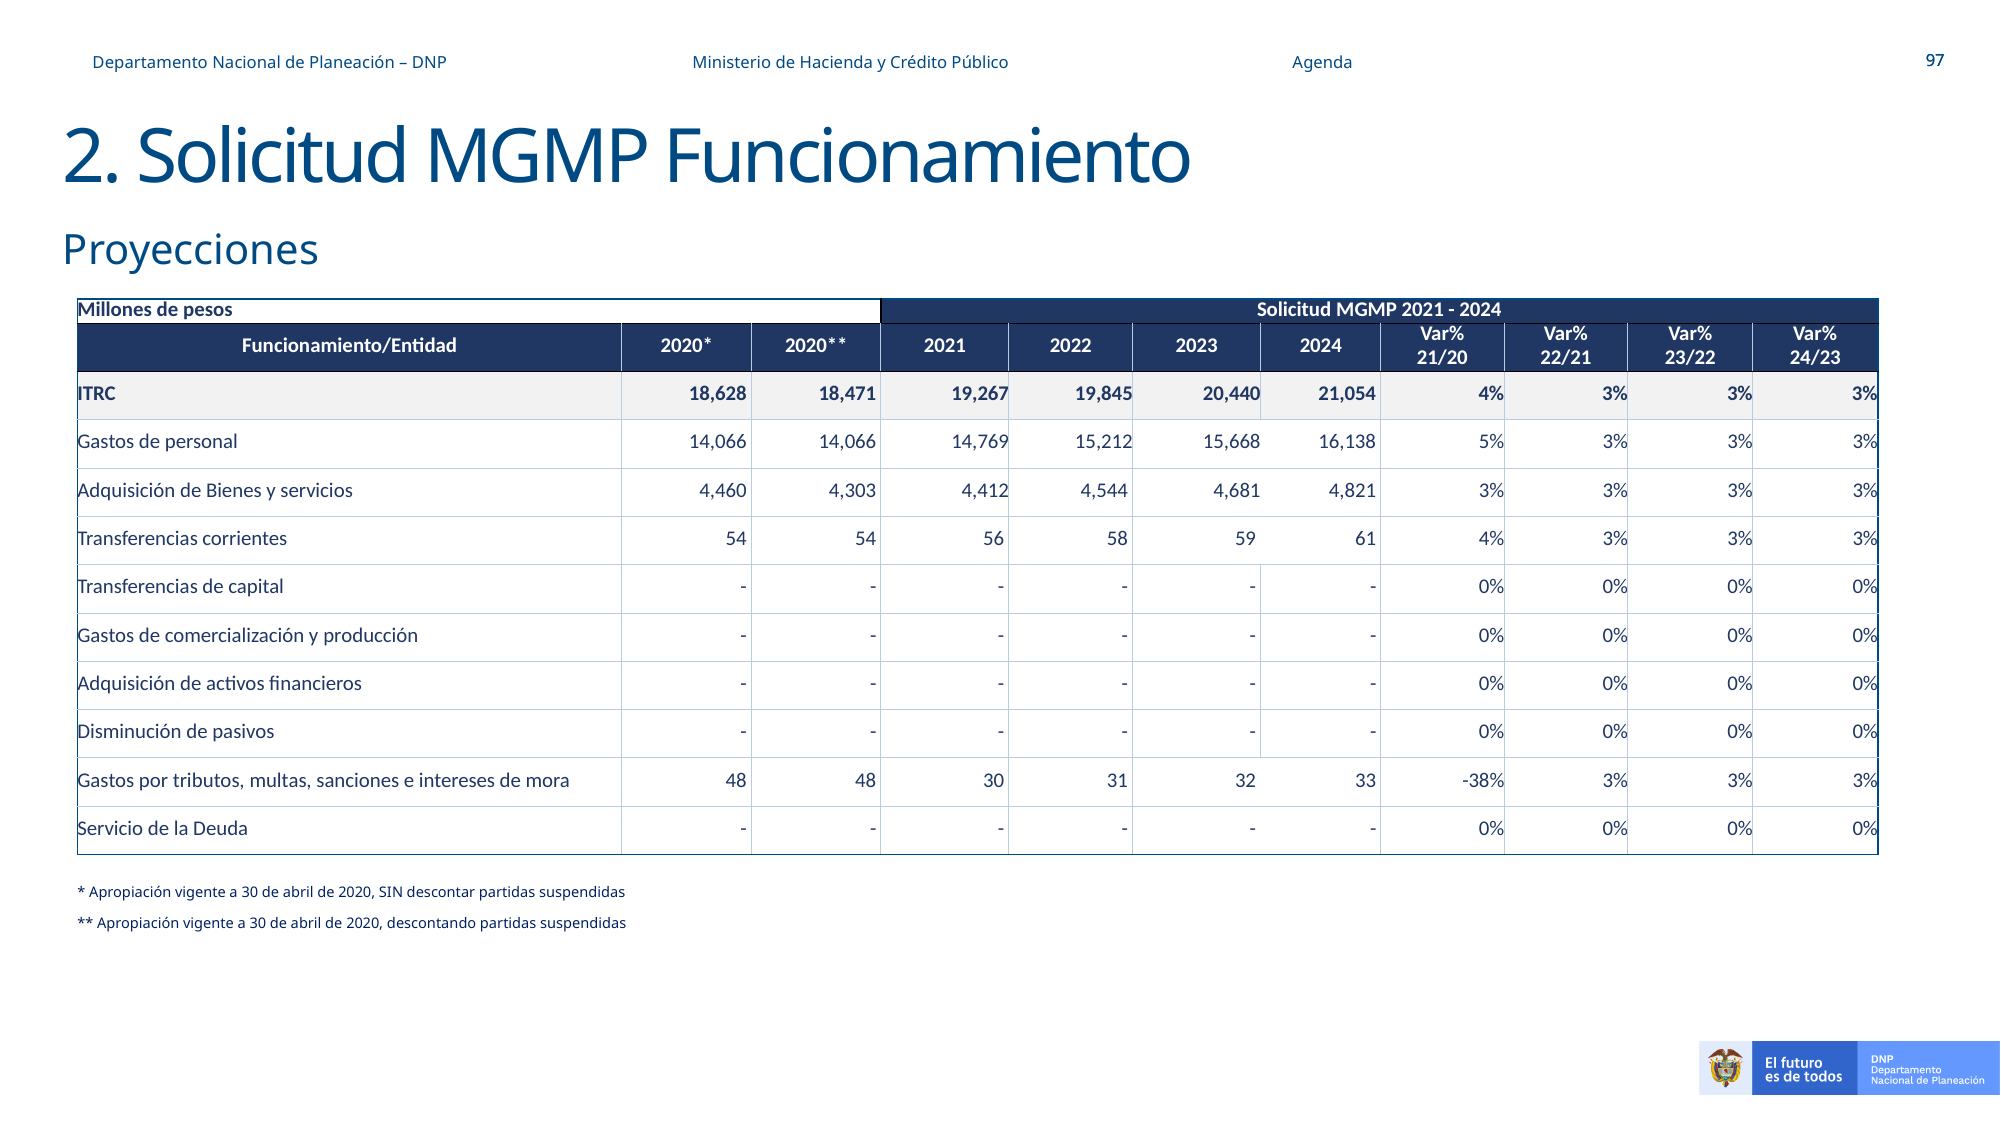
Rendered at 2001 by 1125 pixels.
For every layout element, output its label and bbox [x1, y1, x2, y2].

table_cell [78, 758, 621, 806]
table_cell [1009, 420, 1132, 468]
table_cell [1505, 710, 1627, 757]
table_cell [1628, 324, 1752, 371]
table_cell [1009, 758, 1132, 806]
table_cell [78, 614, 621, 661]
table_cell [1628, 662, 1752, 709]
table_cell [78, 710, 621, 757]
table_cell [622, 469, 751, 516]
table_cell [78, 565, 621, 613]
table_cell [1261, 614, 1380, 661]
table_cell [622, 324, 751, 371]
table_cell [1133, 469, 1380, 516]
table_cell [752, 662, 880, 709]
table_cell [622, 758, 751, 806]
table_cell [1505, 372, 1627, 419]
table_cell [78, 807, 621, 854]
table_cell [1753, 517, 1877, 564]
table_cell [622, 420, 751, 468]
table_cell [1753, 469, 1877, 516]
table_cell [622, 565, 751, 613]
table_cell [1009, 614, 1132, 661]
table_cell [881, 614, 1008, 661]
table_cell [881, 758, 1008, 806]
table_cell [78, 372, 621, 419]
table_cell [1753, 662, 1877, 709]
table_cell [1753, 807, 1877, 854]
text_box [77, 38, 1835, 85]
table_header [78, 300, 880, 323]
table_cell [1133, 324, 1260, 371]
table_cell [78, 420, 621, 468]
table_cell [1628, 469, 1752, 516]
table_cell [1505, 614, 1627, 661]
table_cell [881, 662, 1008, 709]
table_cell [881, 372, 1008, 419]
table_cell [1009, 565, 1132, 613]
table_cell [1133, 710, 1260, 757]
table_cell [752, 710, 880, 757]
table_cell [1381, 469, 1504, 516]
table_cell [881, 710, 1008, 757]
table_cell [881, 420, 1008, 468]
list [47, 221, 1954, 281]
table_cell [1381, 662, 1504, 709]
table_cell [881, 469, 1008, 516]
table_cell [752, 372, 880, 419]
table_cell [1261, 324, 1380, 371]
table_cell [1261, 710, 1380, 757]
table_cell [622, 614, 751, 661]
table_cell [1381, 710, 1504, 757]
table_cell [1628, 565, 1752, 613]
table_cell [1381, 420, 1504, 468]
table_cell [1381, 807, 1504, 854]
table_cell [881, 807, 1008, 854]
table_cell [1133, 517, 1380, 564]
table_cell [1753, 758, 1877, 806]
table_cell [752, 614, 880, 661]
table_cell [78, 517, 621, 564]
table_cell [1628, 758, 1752, 806]
title [48, 110, 1954, 203]
table_cell [752, 324, 880, 371]
table_header [882, 300, 1877, 323]
table_cell [1505, 662, 1627, 709]
table_cell [1261, 372, 1380, 419]
table_cell [752, 565, 880, 613]
table_cell [1009, 469, 1132, 516]
table_cell [1009, 372, 1132, 419]
table_cell [1133, 807, 1380, 854]
table_cell [881, 324, 1008, 371]
picture [1699, 1041, 2000, 1095]
table_cell [1261, 662, 1380, 709]
table_cell [1133, 420, 1380, 468]
table_cell [752, 469, 880, 516]
table_cell [1381, 758, 1504, 806]
table_cell [1381, 324, 1504, 371]
table_cell [1261, 565, 1380, 613]
table_cell [622, 517, 751, 564]
table_cell [1628, 372, 1752, 419]
table_cell [1505, 807, 1627, 854]
table_cell [1505, 469, 1627, 516]
table_cell [1009, 710, 1132, 757]
table_cell [1133, 662, 1260, 709]
table_cell [752, 517, 880, 564]
table_cell [1505, 420, 1627, 468]
table_cell [78, 908, 1996, 970]
table_cell [1381, 614, 1504, 661]
table_cell [622, 372, 751, 419]
table_cell [1753, 372, 1877, 419]
table_cell [1753, 710, 1877, 757]
table_cell [622, 807, 751, 854]
table_cell [1753, 420, 1877, 468]
table_header [78, 876, 1996, 908]
table_cell [1628, 614, 1752, 661]
table_cell [1505, 565, 1627, 613]
table_cell [1628, 517, 1752, 564]
table_cell [752, 758, 880, 806]
table_cell [1133, 372, 1260, 419]
table_cell [622, 662, 751, 709]
table_cell [1009, 662, 1132, 709]
table_cell [1133, 614, 1260, 661]
table_cell [1505, 517, 1627, 564]
table_cell [1381, 372, 1504, 419]
table_cell [78, 469, 621, 516]
table_cell [1505, 758, 1627, 806]
table_cell [1628, 807, 1752, 854]
table_cell [622, 710, 751, 757]
table_cell [1628, 710, 1752, 757]
table_cell [1381, 517, 1504, 564]
table_cell [78, 662, 621, 709]
table_cell [752, 807, 880, 854]
table_cell [881, 517, 1008, 564]
table_cell [1009, 807, 1132, 854]
table_cell [1133, 758, 1380, 806]
table_cell [881, 565, 1008, 613]
table_cell [1133, 565, 1260, 613]
table_cell [1628, 420, 1752, 468]
table_cell [1381, 565, 1504, 613]
table_cell [1753, 565, 1877, 613]
table_cell [1009, 517, 1132, 564]
table_cell [1753, 614, 1877, 661]
table_cell [1009, 324, 1132, 371]
table_cell [1505, 324, 1627, 371]
table_cell [78, 324, 621, 371]
table_cell [752, 420, 880, 468]
table_cell [1753, 324, 1877, 371]
